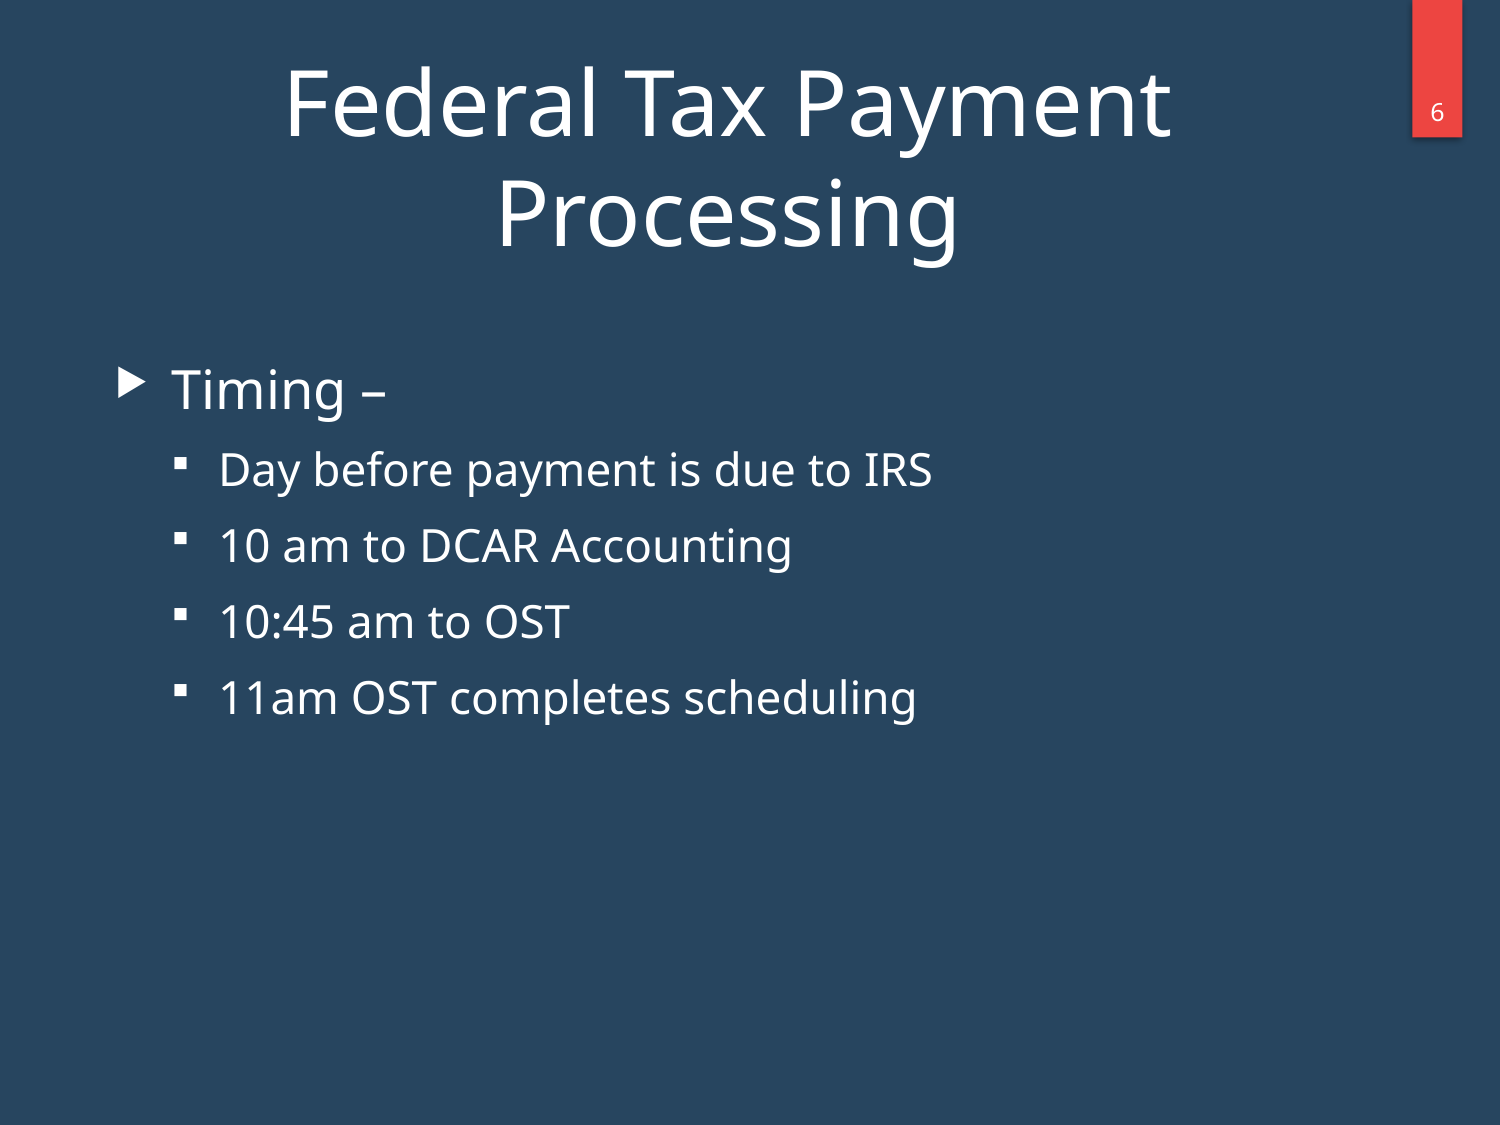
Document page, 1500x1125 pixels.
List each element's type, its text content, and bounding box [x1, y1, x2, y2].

list Timing – Day before payment is due to IRS 10 am to DCAR Accounting 10:45 am to OST 11am OST completes scheduling [99, 261, 1363, 1075]
slide_number 5 [1412, 56, 1463, 139]
text_box Federal Tax Payment Processing [115, 37, 1341, 261]
